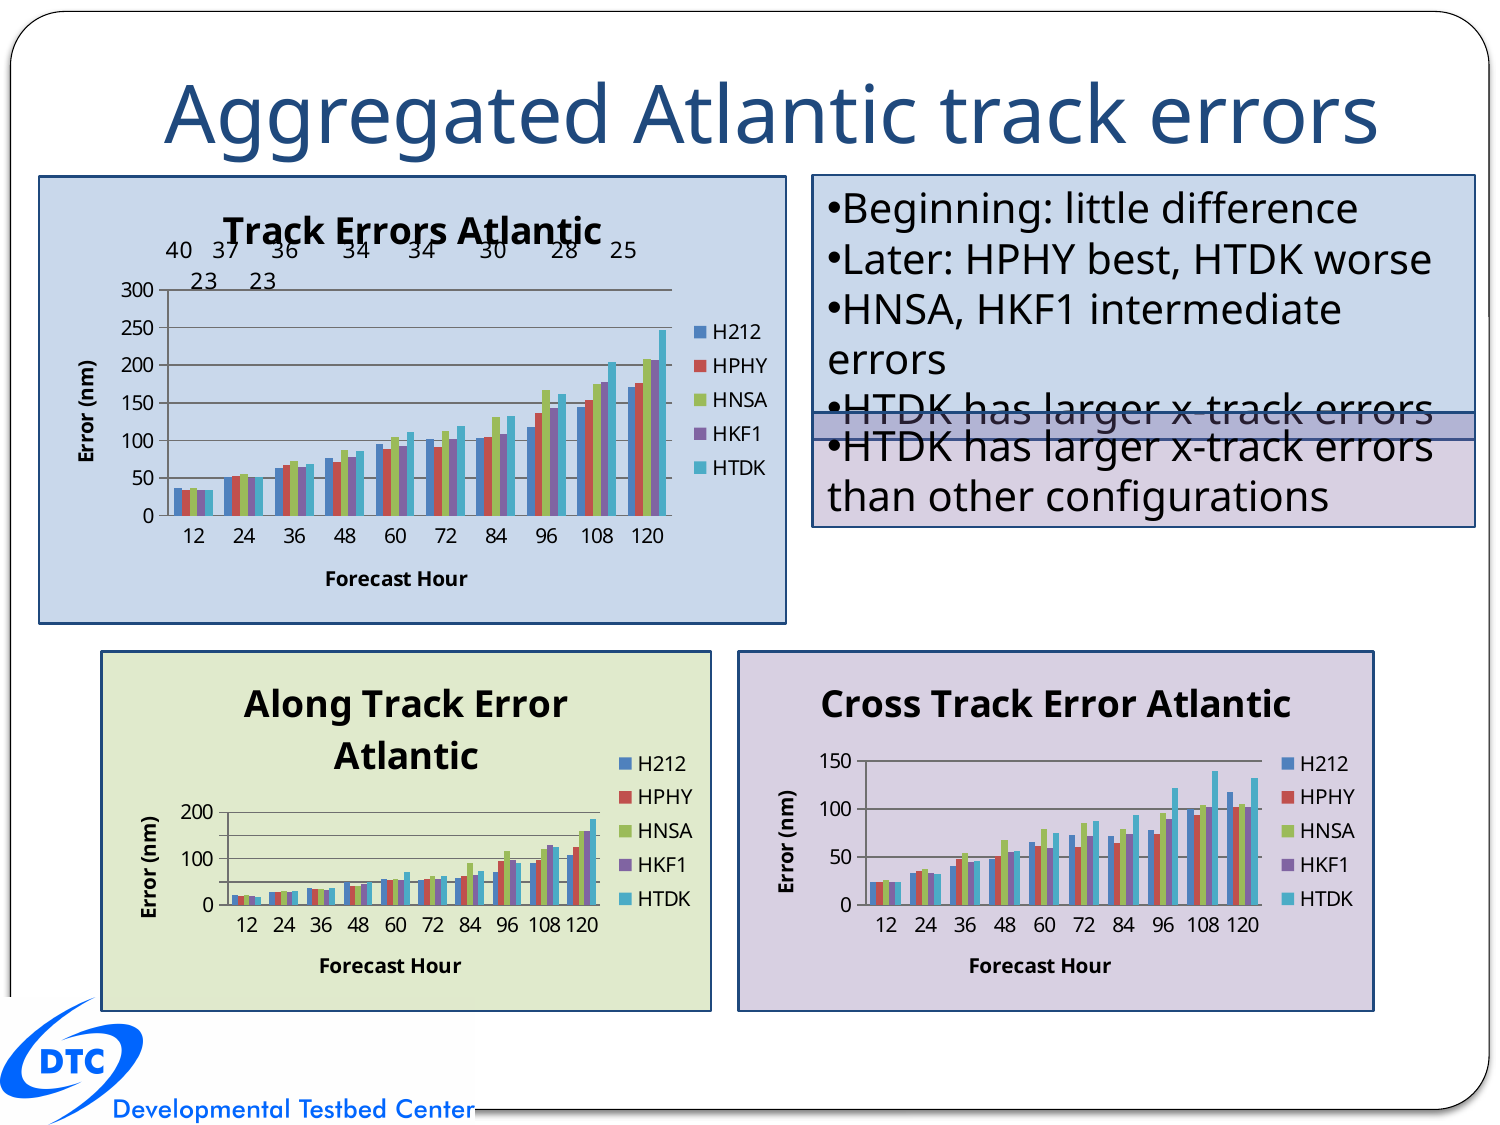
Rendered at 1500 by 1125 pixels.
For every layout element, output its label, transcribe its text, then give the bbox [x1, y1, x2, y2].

chart [37, 174, 788, 626]
picture [0, 997, 476, 1125]
chart [737, 649, 1376, 1013]
chart [99, 649, 713, 1013]
text_box HTDK has larger x-track errors than other configurations [812, 412, 1475, 528]
title Aggregated Atlantic track errors [150, 45, 1425, 175]
text_box Beginning: little difference Later: HPHY best, HTDK worse HNSA, HKF1 intermediate errors HTDK has larger x-track errors [812, 174, 1475, 412]
